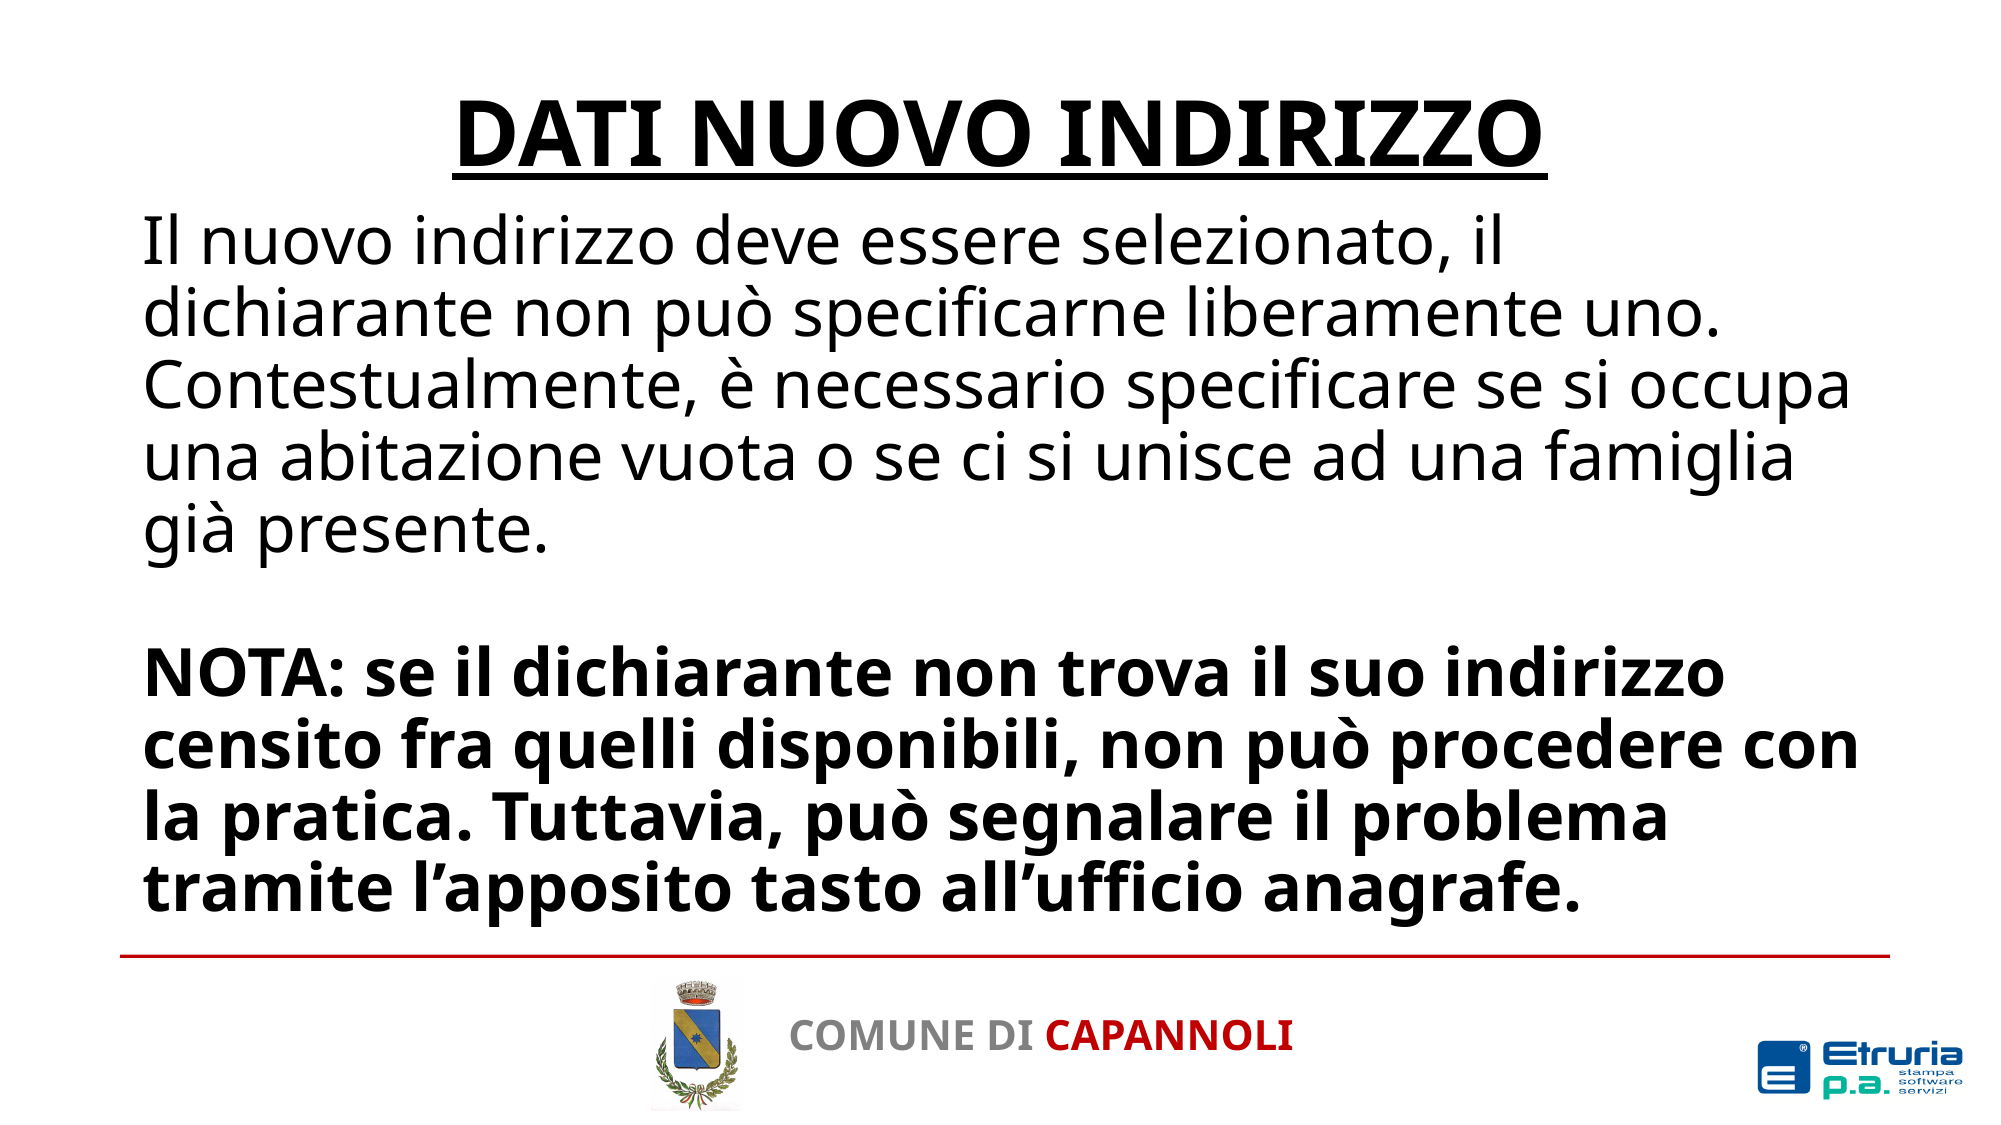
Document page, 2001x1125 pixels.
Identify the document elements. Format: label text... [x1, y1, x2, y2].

picture [651, 978, 745, 1111]
text_box DATI NUOVO INDIRIZZO [137, 59, 1863, 214]
text_box COMUNE DI CAPANNOLI [748, 1001, 1363, 1067]
picture [1757, 1040, 1963, 1100]
text_box Il nuovo indirizzo deve essere selezionato, il dichiarante non può specificarne liberamente uno. Contestualmente, è necessario specificare se si occupa una abitazione vuota o se ci si unisce ad una famiglia già presente. NOTA: se il dichiarante non trova il suo indirizzo censito fra quelli disponibili, non può procedere con la pratica. Tuttavia, può segnalare il problema tramite l’apposito tasto all’ufficio anagrafe. [127, 236, 1886, 897]
